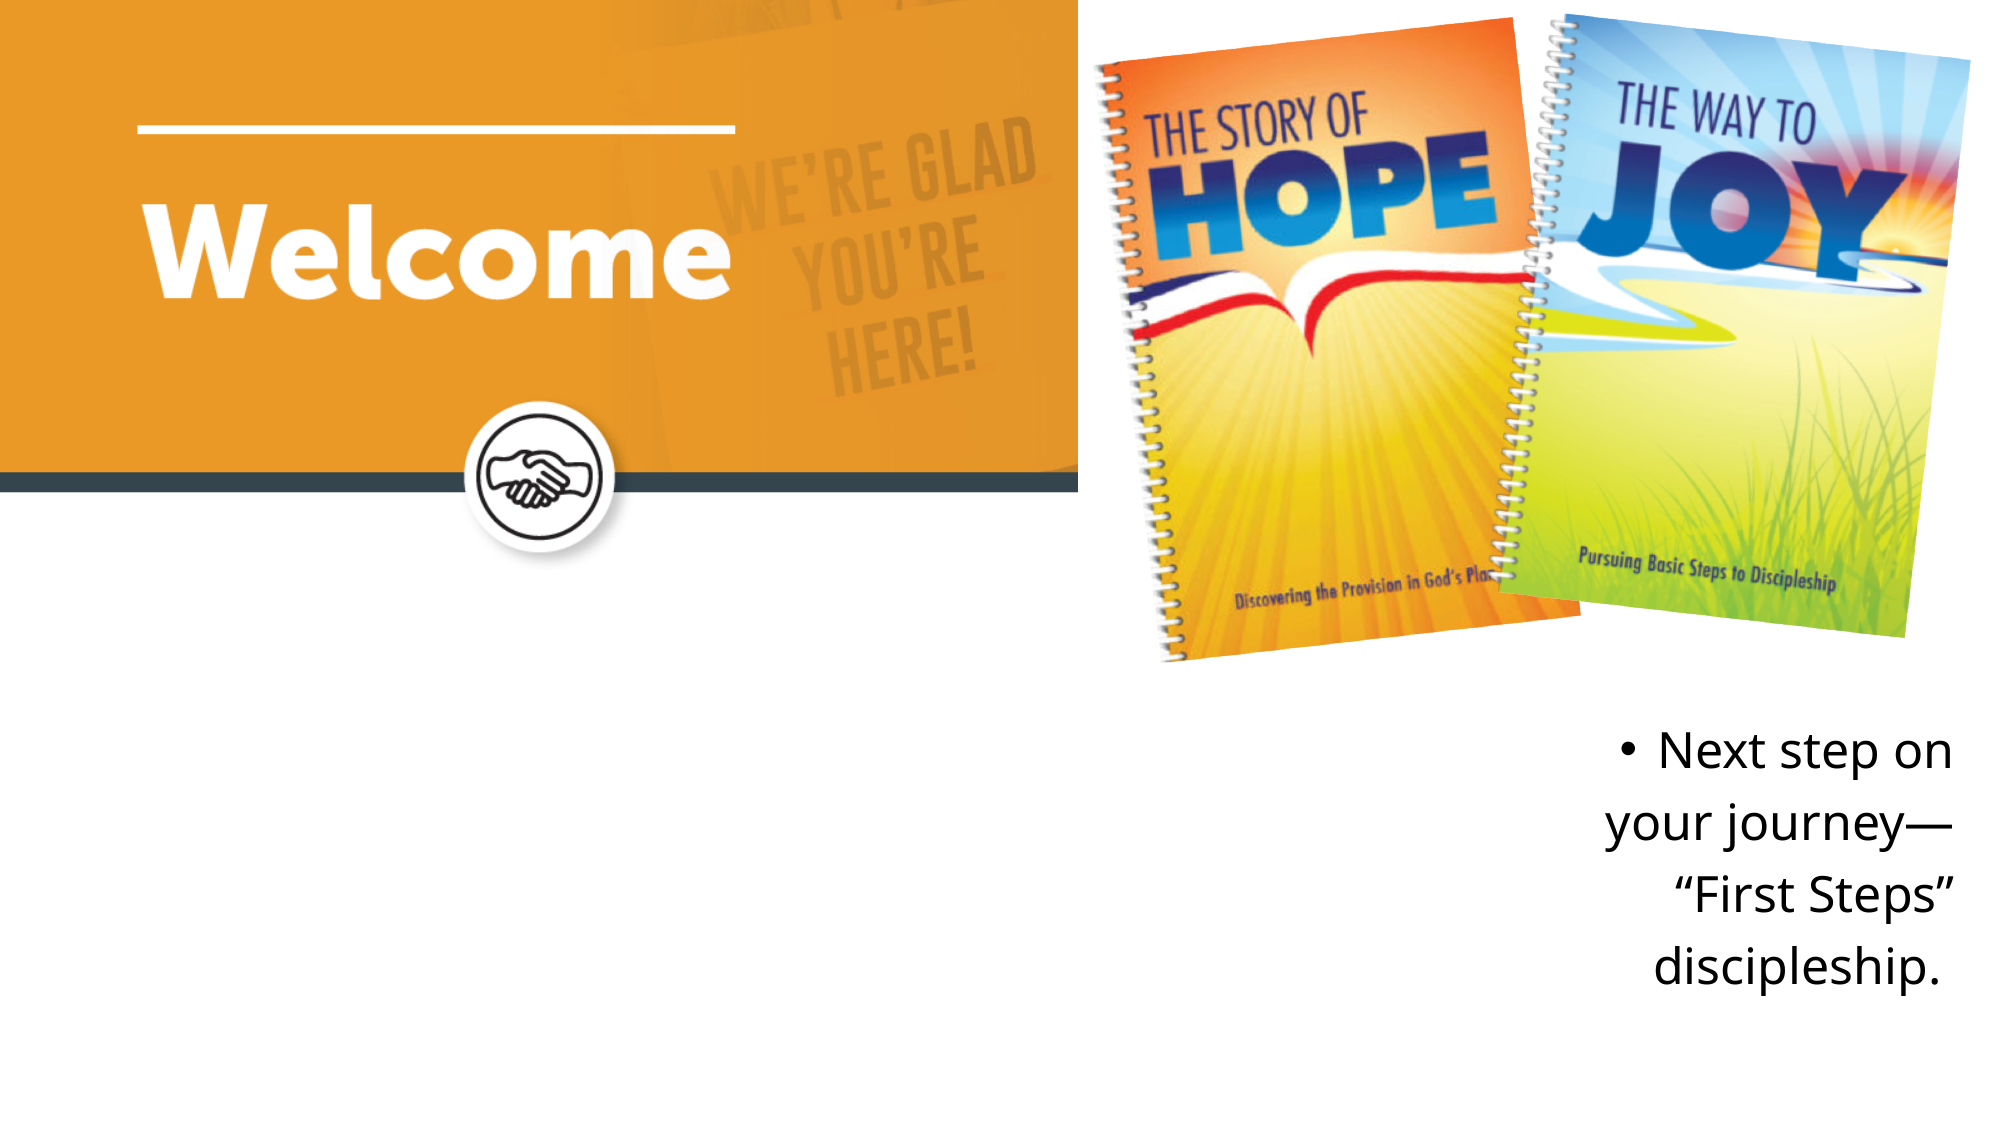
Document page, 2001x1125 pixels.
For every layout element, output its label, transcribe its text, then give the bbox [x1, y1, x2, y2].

picture [0, 0, 1079, 571]
picture [1094, 13, 1970, 662]
list Next step on your journey— “First Steps” discipleship. [1499, 698, 1971, 1125]
